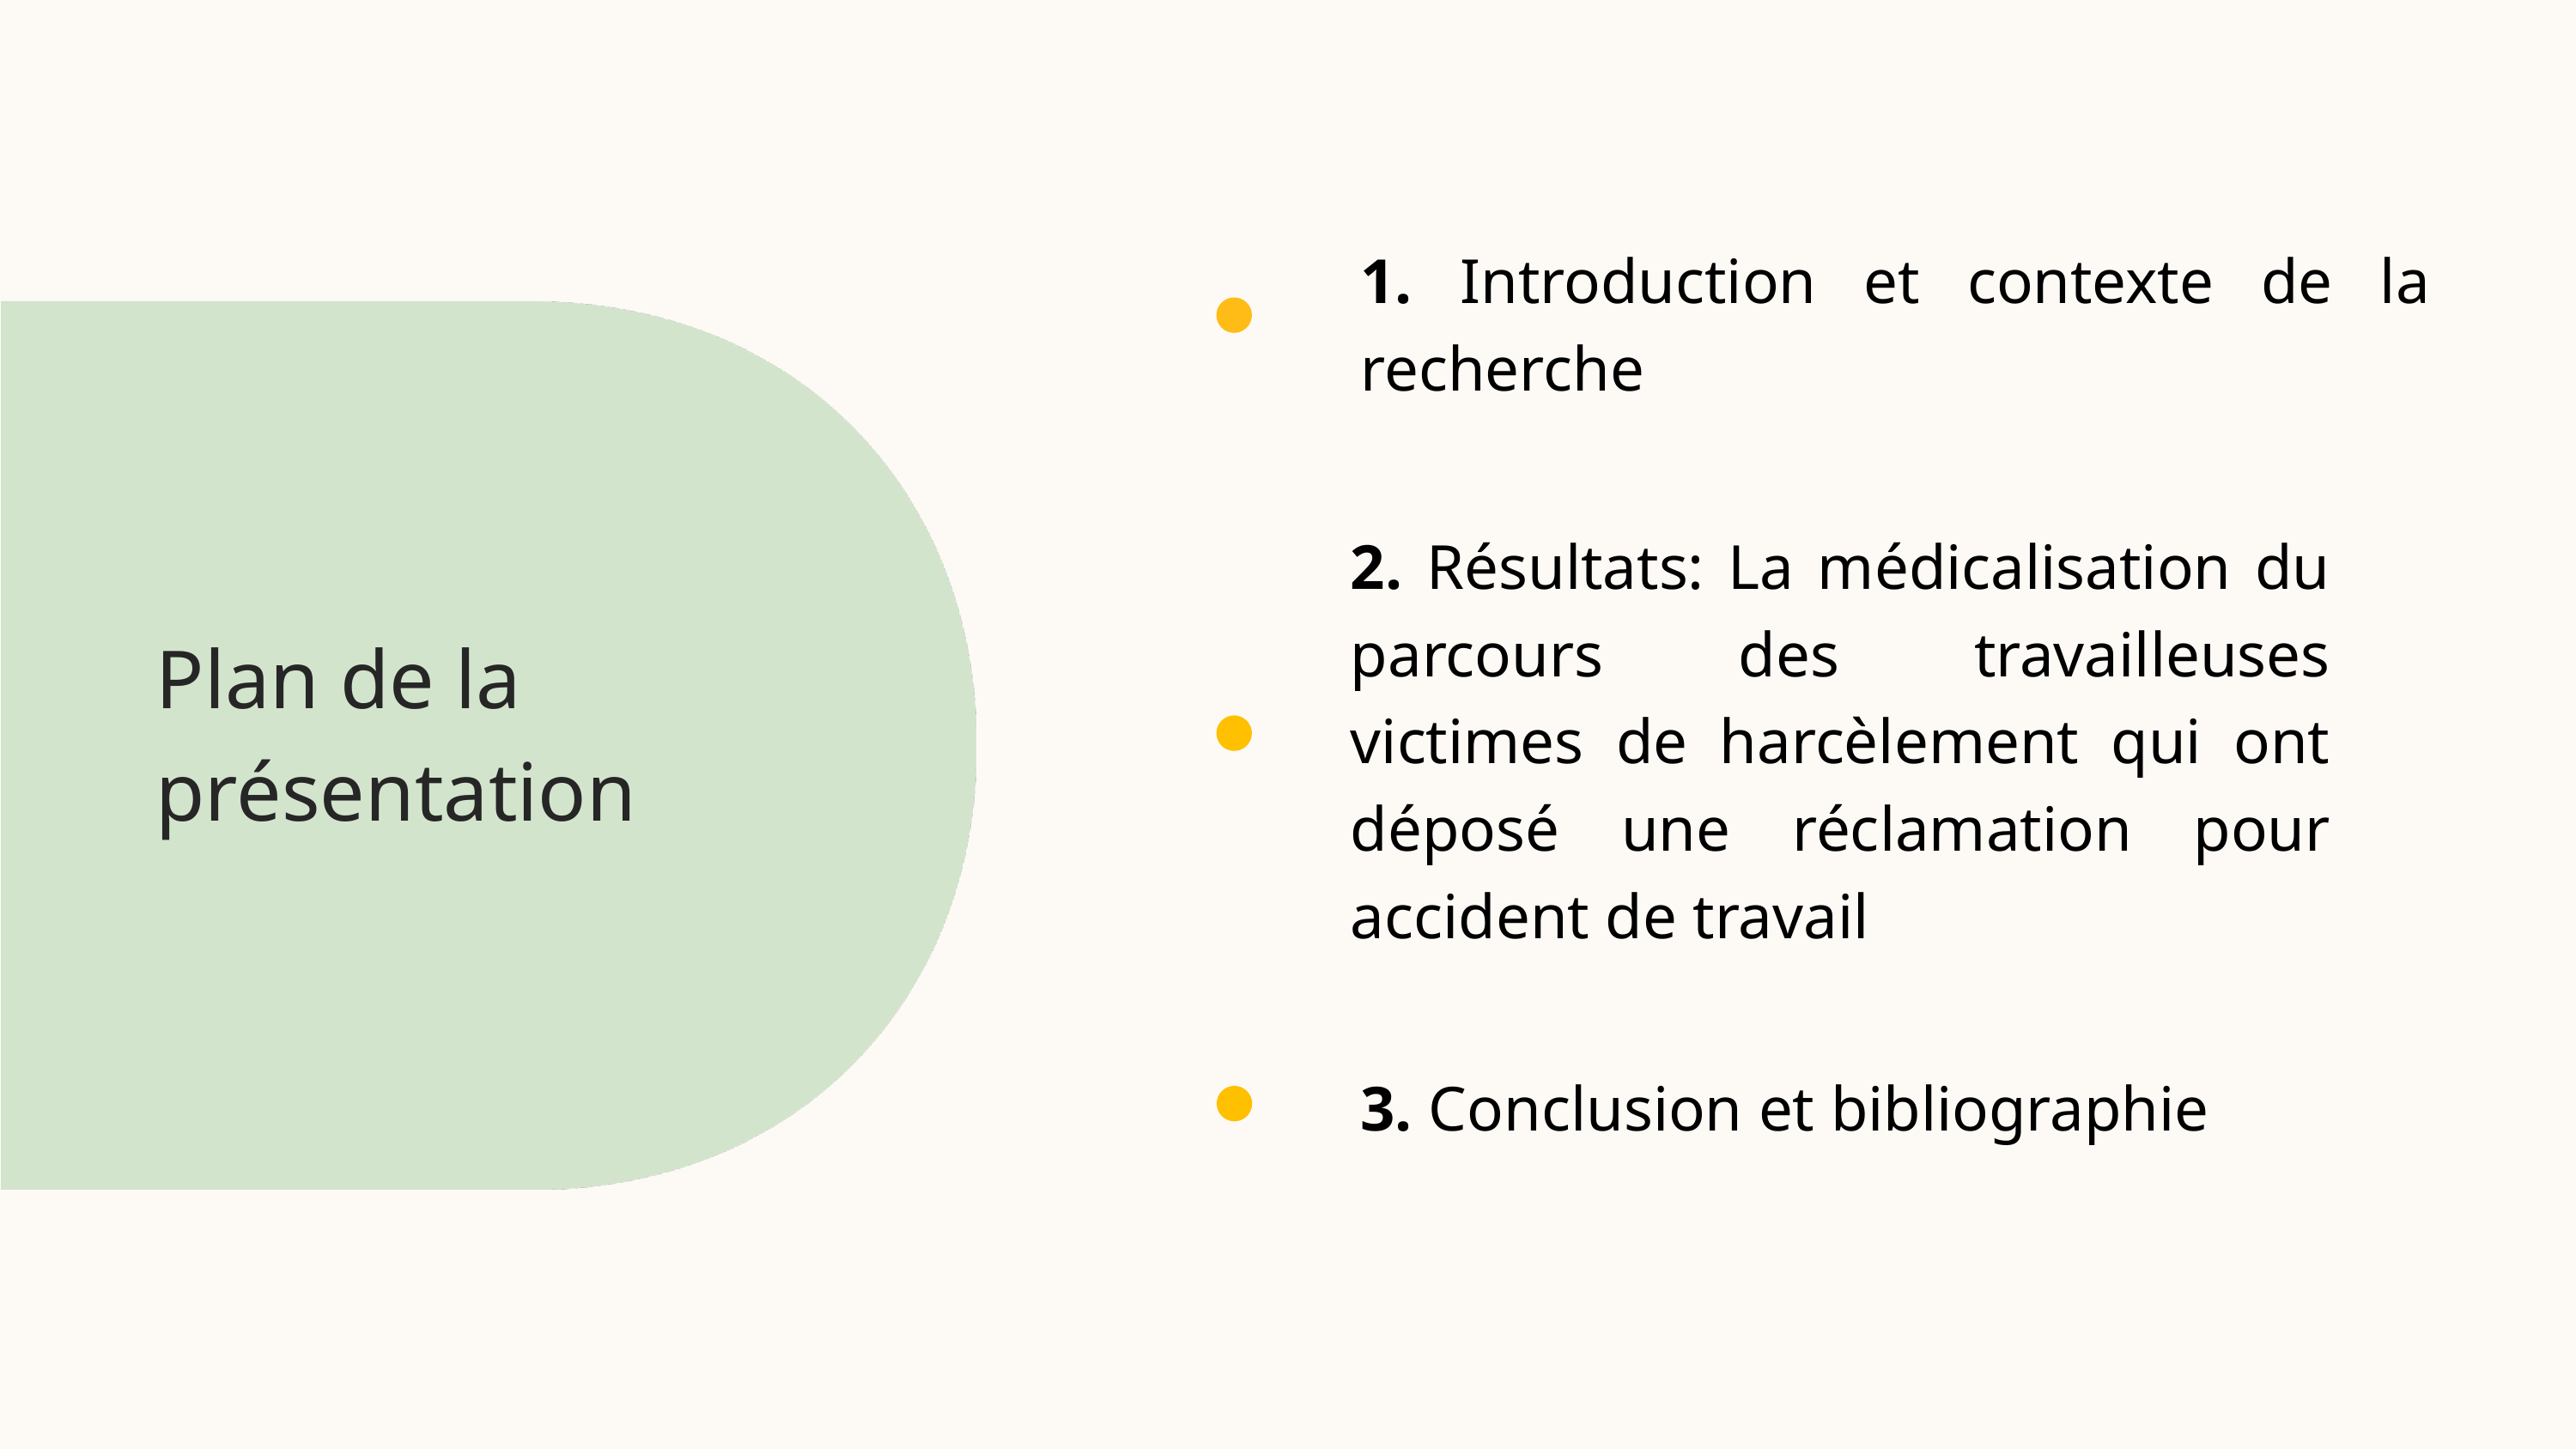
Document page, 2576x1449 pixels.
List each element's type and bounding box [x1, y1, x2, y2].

text_box [1216, 513, 2331, 953]
text_box [1216, 1064, 2432, 1143]
picture [2, 257, 975, 1234]
text_box [1216, 227, 2432, 403]
